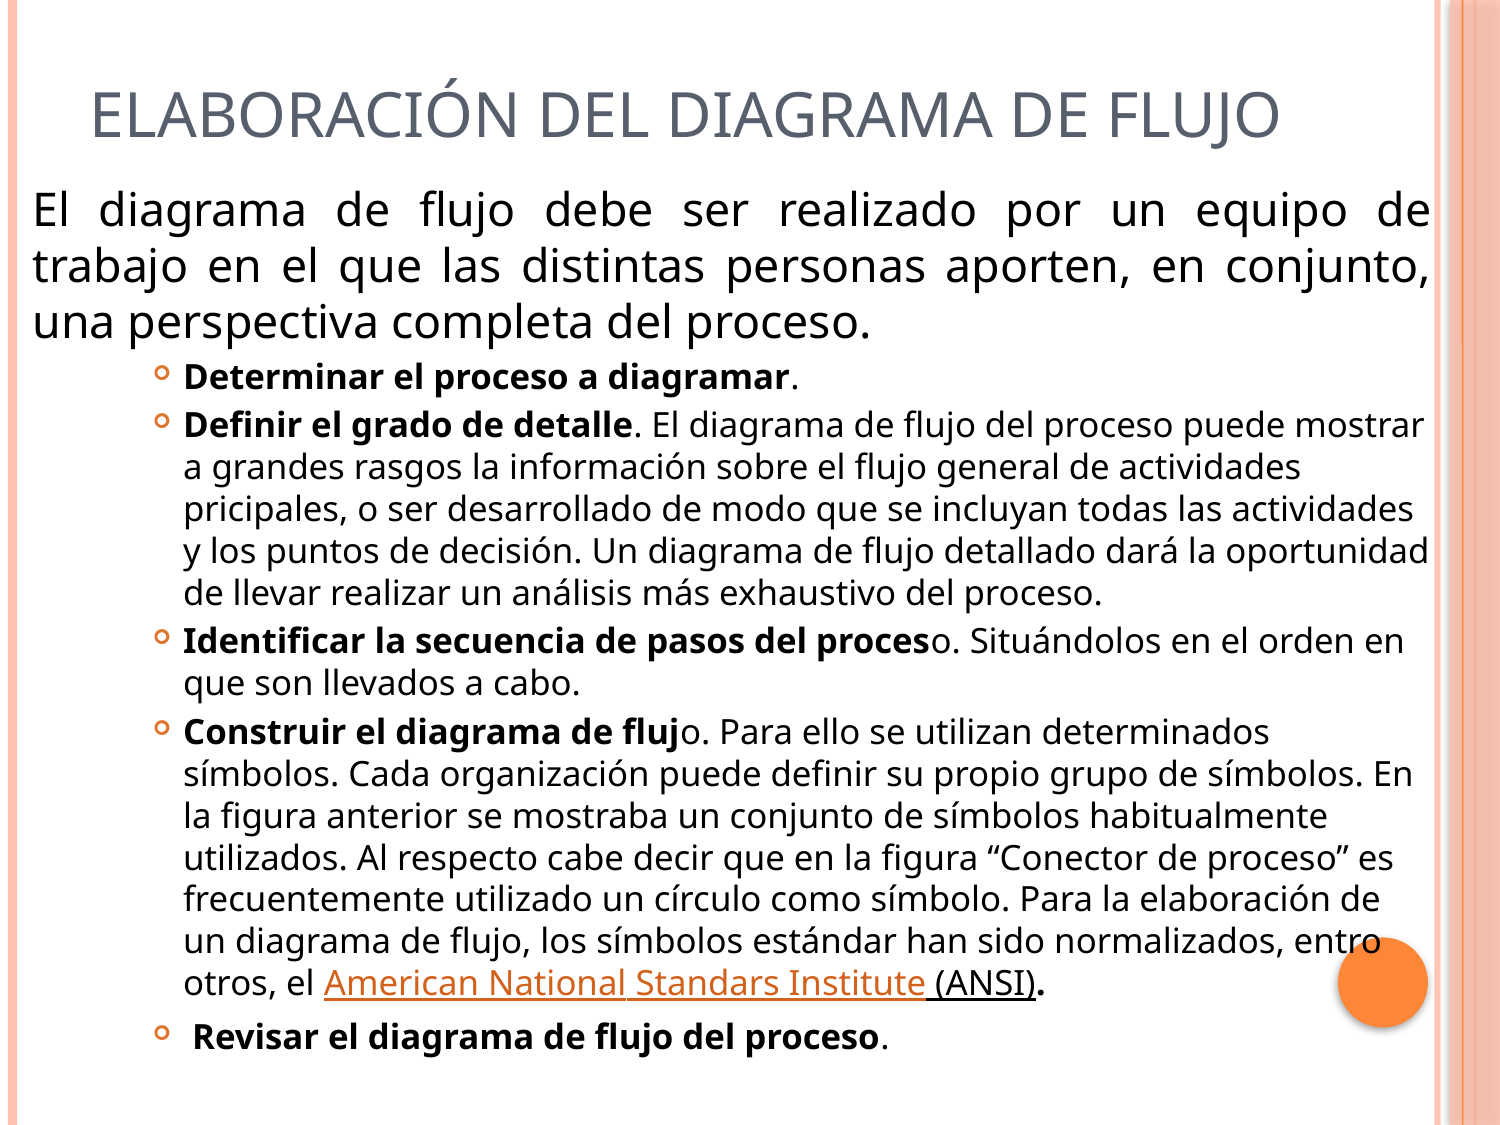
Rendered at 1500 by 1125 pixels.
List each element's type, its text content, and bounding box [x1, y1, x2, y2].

title Elaboración del Diagrama de Flujo [75, 45, 1300, 172]
list El diagrama de flujo debe ser realizado por un equipo de trabajo en el que las distintas personas aporten, en conjunto, una perspectiva completa del proceso. Determinar el proceso a diagramar. Definir el grado de detalle. El diagrama de flujo del proceso puede mostrar a grandes rasgos la información sobre el flujo general de actividades pricipales, o ser desarrollado de modo que se incluyan todas las actividades y los puntos de decisión. Un diagrama de flujo detallado dará la oportunidad de llevar realizar un análisis más exhaustivo del proceso. Identificar la secuencia de pasos del proceso. Situándolos en el orden en que son llevados a cabo. Construir el diagrama de flujo. Para ello se utilizan determinados símbolos. Cada organización puede definir su propio grupo de símbolos. En la figura anterior se mostraba un conjunto de símbolos habitualmente utilizados. Al respecto cabe decir que en la figura “Conector de proceso” es frecuentemente utilizado un círculo como símbolo. Para la elaboración de un diagrama de flujo, los símbolos estándar han sido normalizados, entro otros, el American National Standars Institute (ANSI). Revisar el diagrama de flujo del proceso. [17, 172, 1447, 1094]
